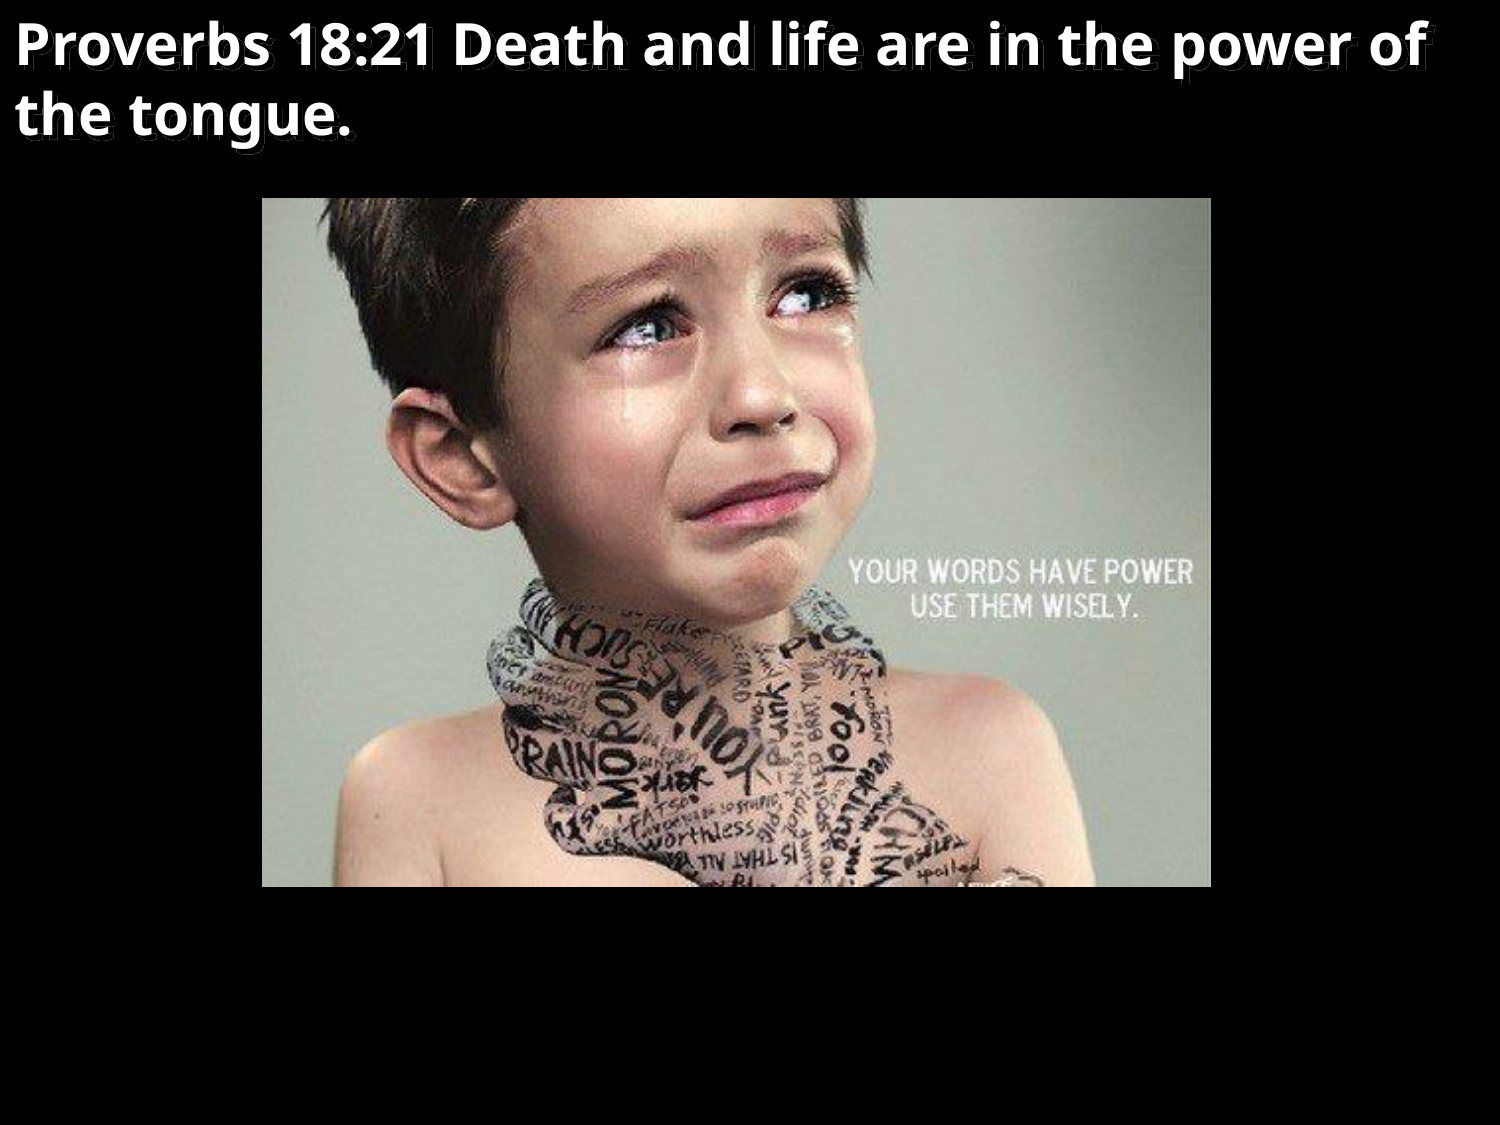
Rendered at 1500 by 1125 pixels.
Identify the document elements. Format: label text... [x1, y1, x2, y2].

text_box Proverbs 18:21 Death and life are in the power of the tongue. [0, 0, 1500, 155]
picture [262, 198, 1211, 887]
